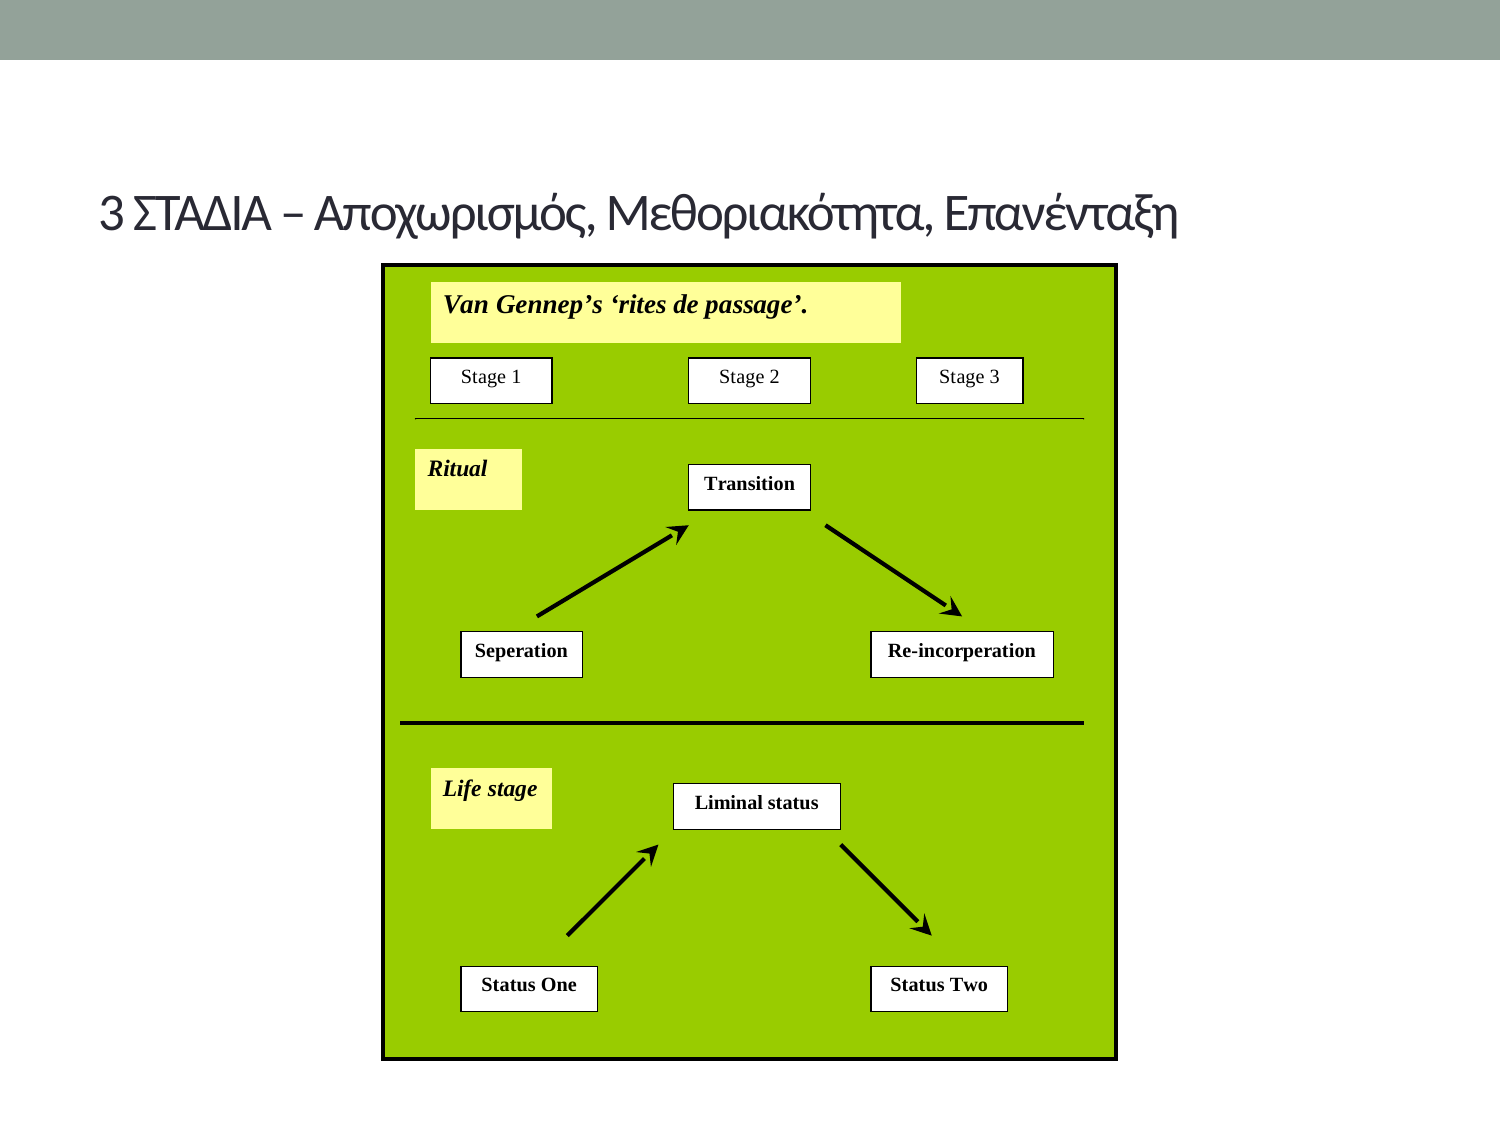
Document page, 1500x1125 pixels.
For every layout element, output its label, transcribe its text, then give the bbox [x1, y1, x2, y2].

title 3 ΣΤΑΔΙΑ – Αποχωρισμός, Μεθοριακότητα, Επανένταξη [75, 87, 1425, 250]
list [164, 262, 1336, 1063]
